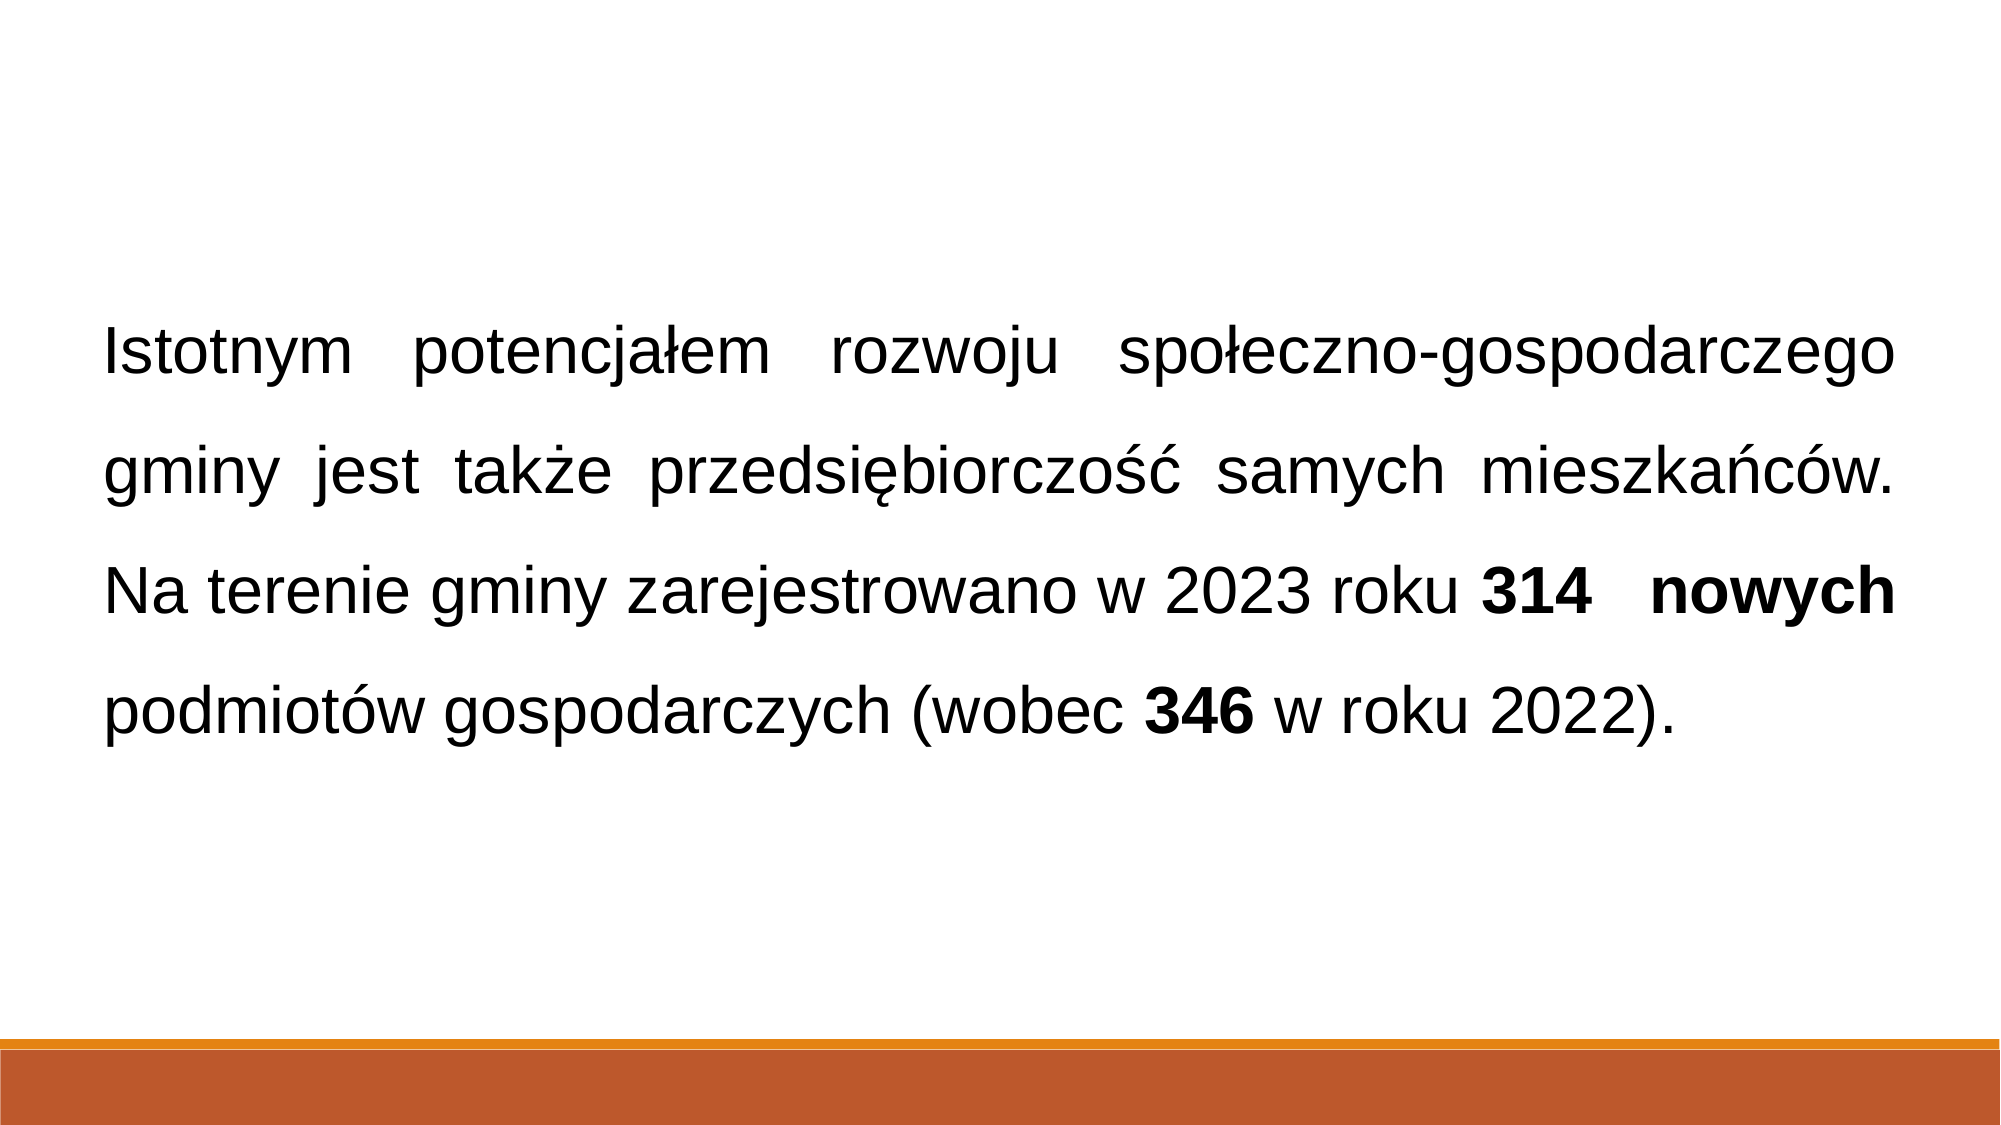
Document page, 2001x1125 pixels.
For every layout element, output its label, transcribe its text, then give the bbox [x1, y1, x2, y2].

text_box Istotnym potencjałem rozwoju społeczno-gospodarczego gminy jest także przedsiębiorczość samych mieszkańców. Na terenie gminy zarejestrowano w 2023 roku 314 nowych podmiotów gospodarczych (wobec 346 w roku 2022). [87, 259, 1913, 754]
